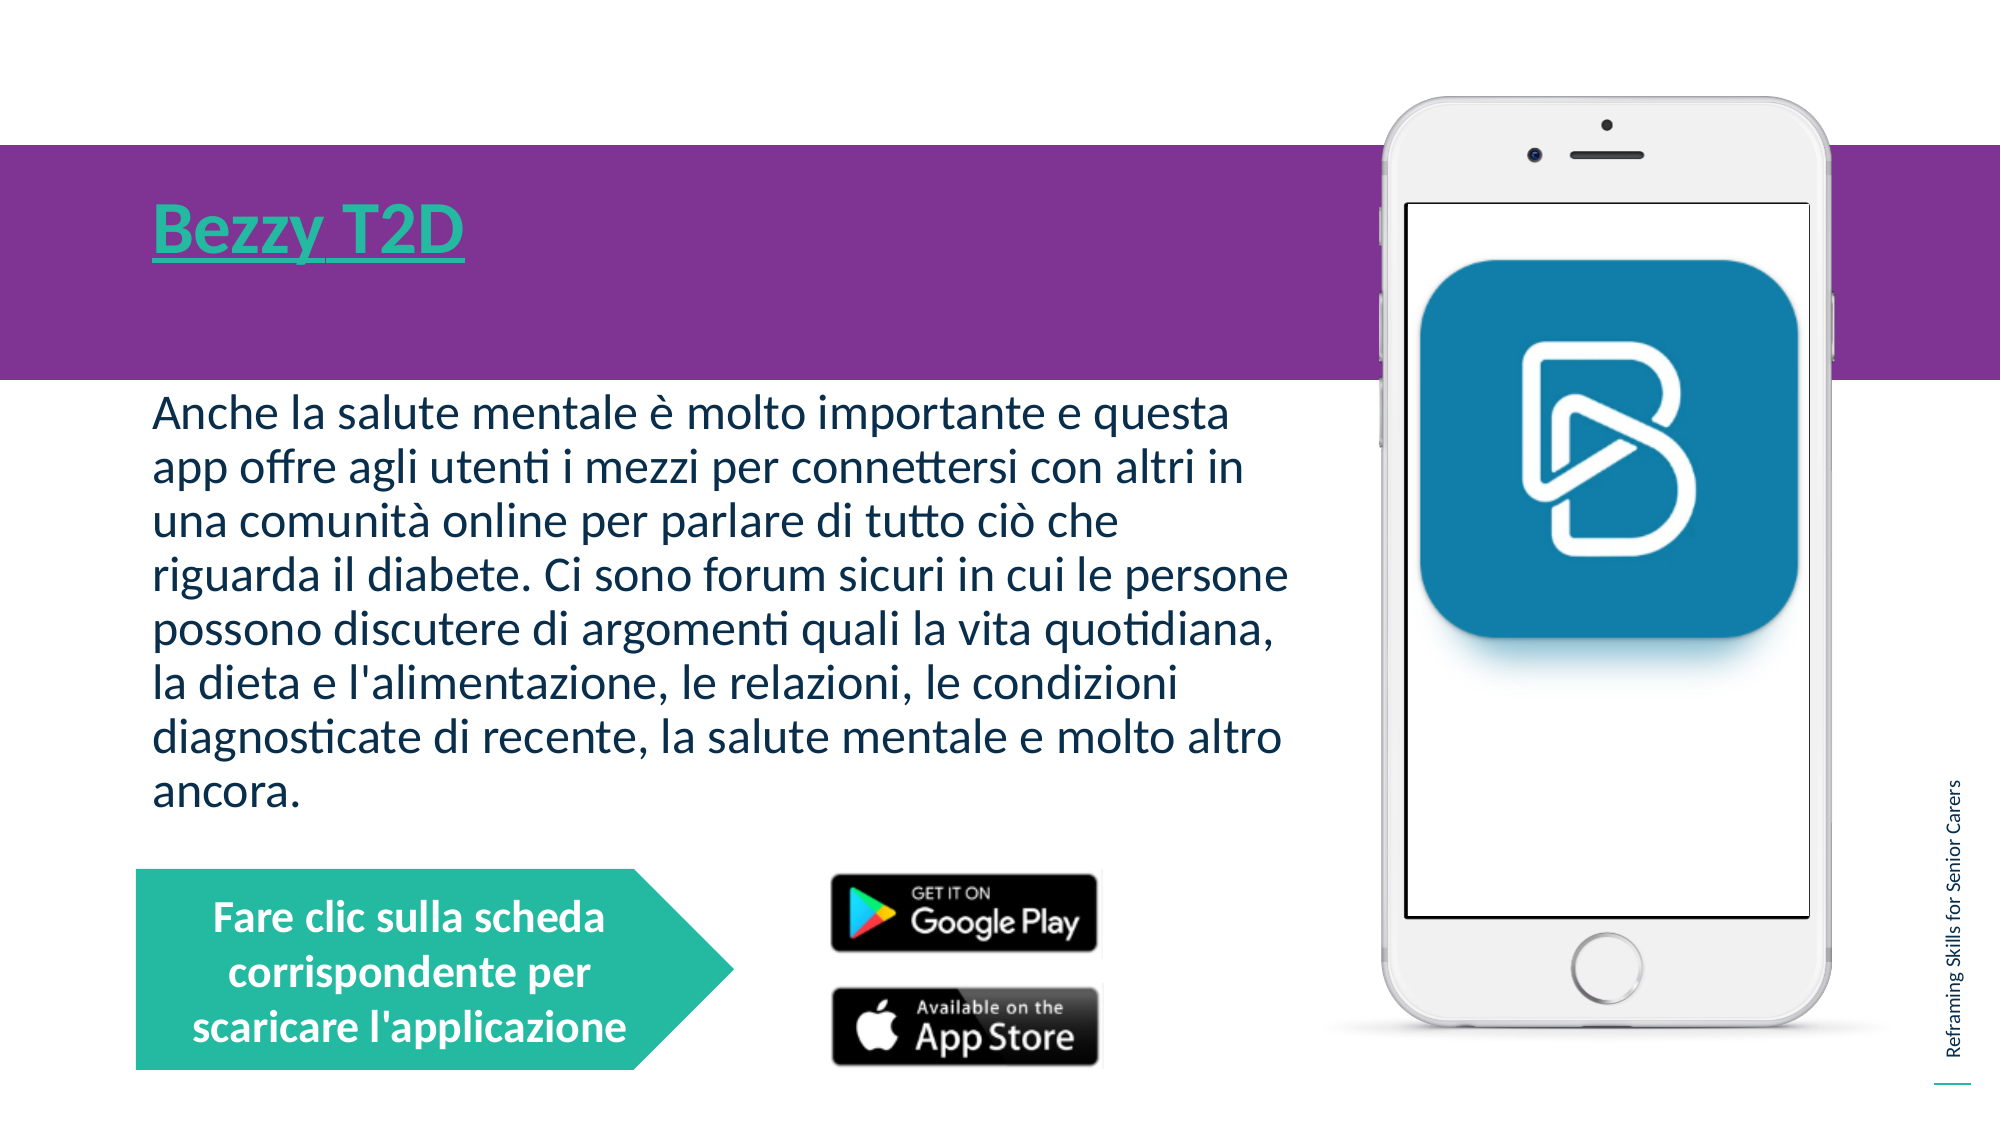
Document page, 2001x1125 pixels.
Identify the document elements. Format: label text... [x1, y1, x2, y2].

text_box Fare clic sulla scheda corrispondente per scaricare l'applicazione [137, 869, 733, 1069]
picture [1274, 37, 1946, 1088]
list Bezzy T2D [137, 181, 1315, 351]
picture [830, 869, 1103, 959]
picture [830, 983, 1104, 1069]
list Anche la salute mentale è molto importante e questa app offre agli utenti i mezzi per connettersi con altri in una comunità online per parlare di tutto ciò che riguarda il diabete. Ci sono forum sicuri in cui le persone possono discutere di argomenti quali la vita quotidiana, la dieta e l'alimentazione, le relazioni, le condizioni diagnosticate di recente, la salute mentale e molto altro ancora. [137, 379, 1315, 923]
